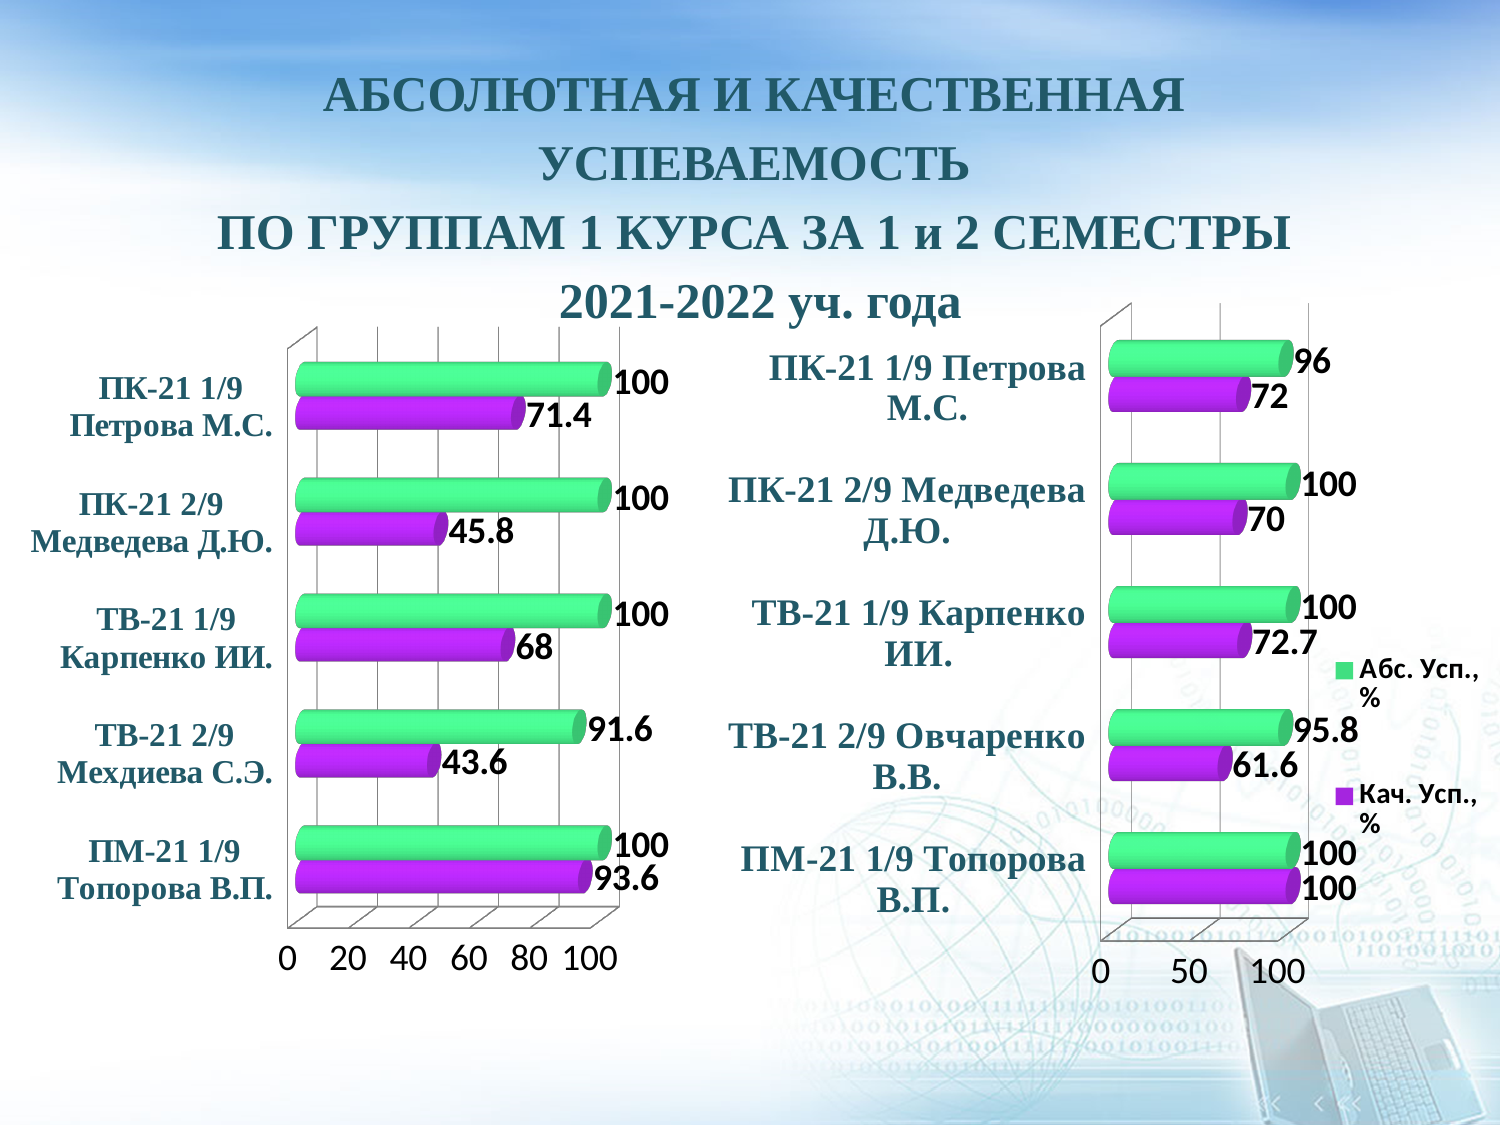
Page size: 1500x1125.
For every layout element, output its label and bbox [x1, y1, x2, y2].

chart [27, 286, 1500, 1020]
picture [0, 0, 1500, 1125]
